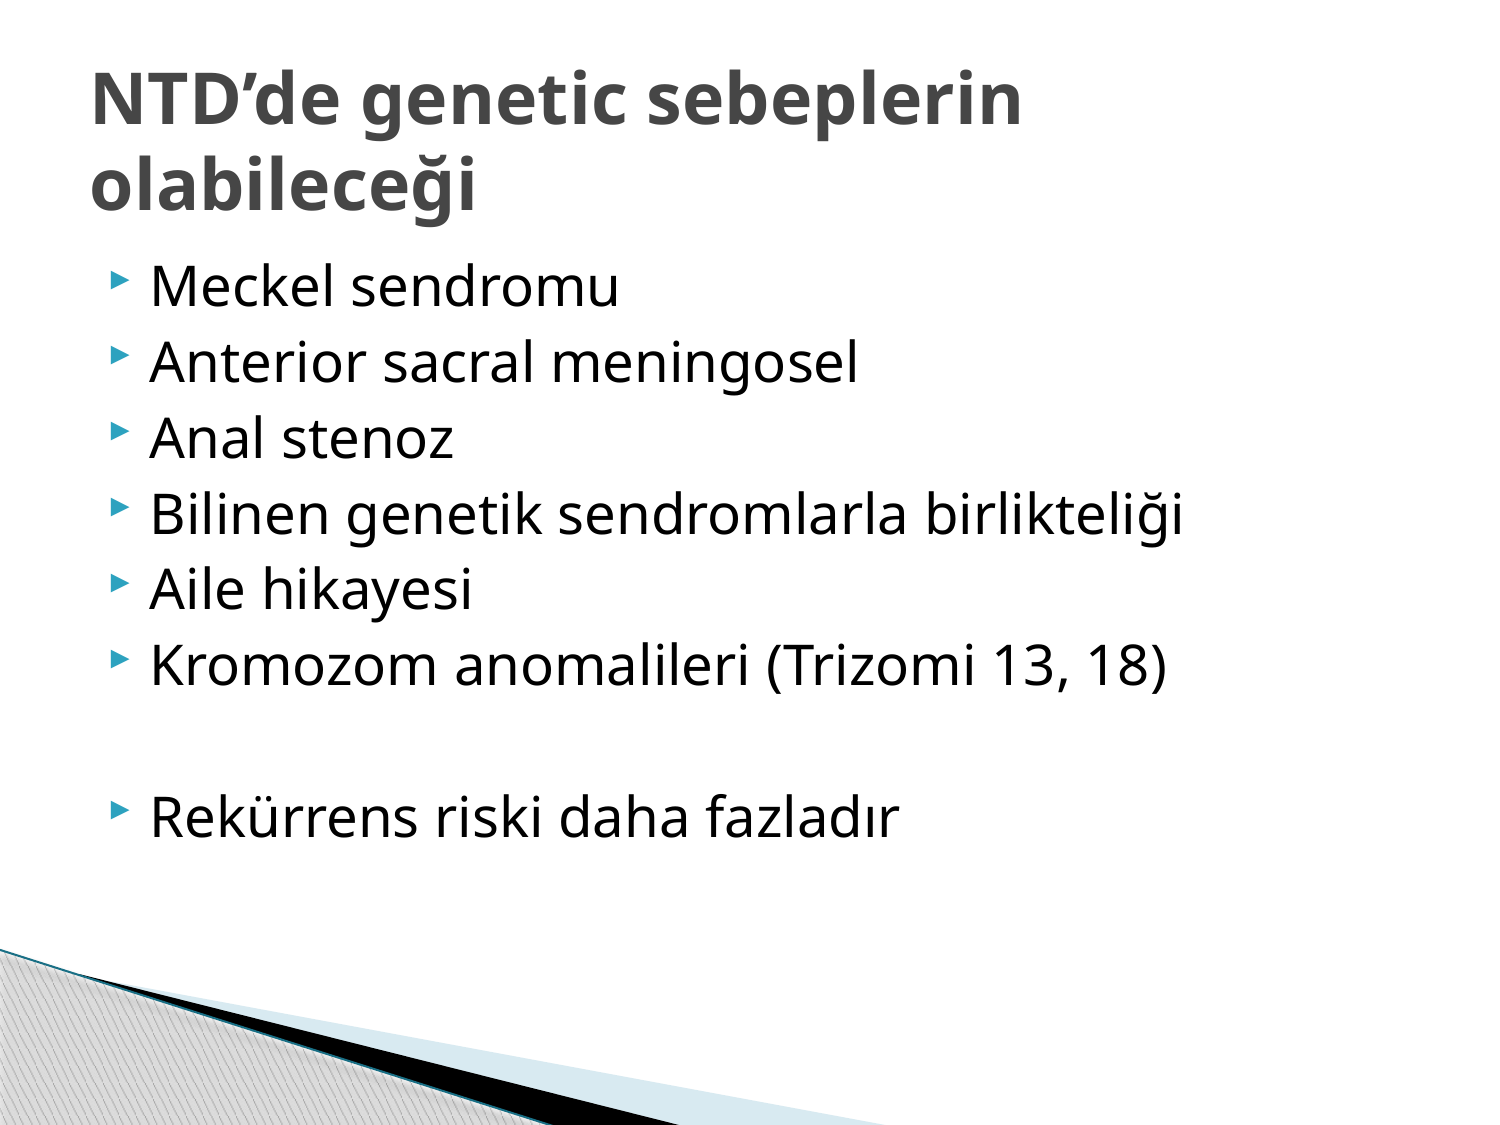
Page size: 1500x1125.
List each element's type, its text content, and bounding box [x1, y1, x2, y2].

list Meckel sendromu Anterior sacral meningosel Anal stenoz Bilinen genetik sendromlarla birlikteliği Aile hikayesi Kromozom anomalileri (Trizomi 13, 18) Rekürrens riski daha fazladır [75, 243, 1425, 986]
title NTD’de genetic sebeplerin olabileceği [75, 45, 1425, 233]
